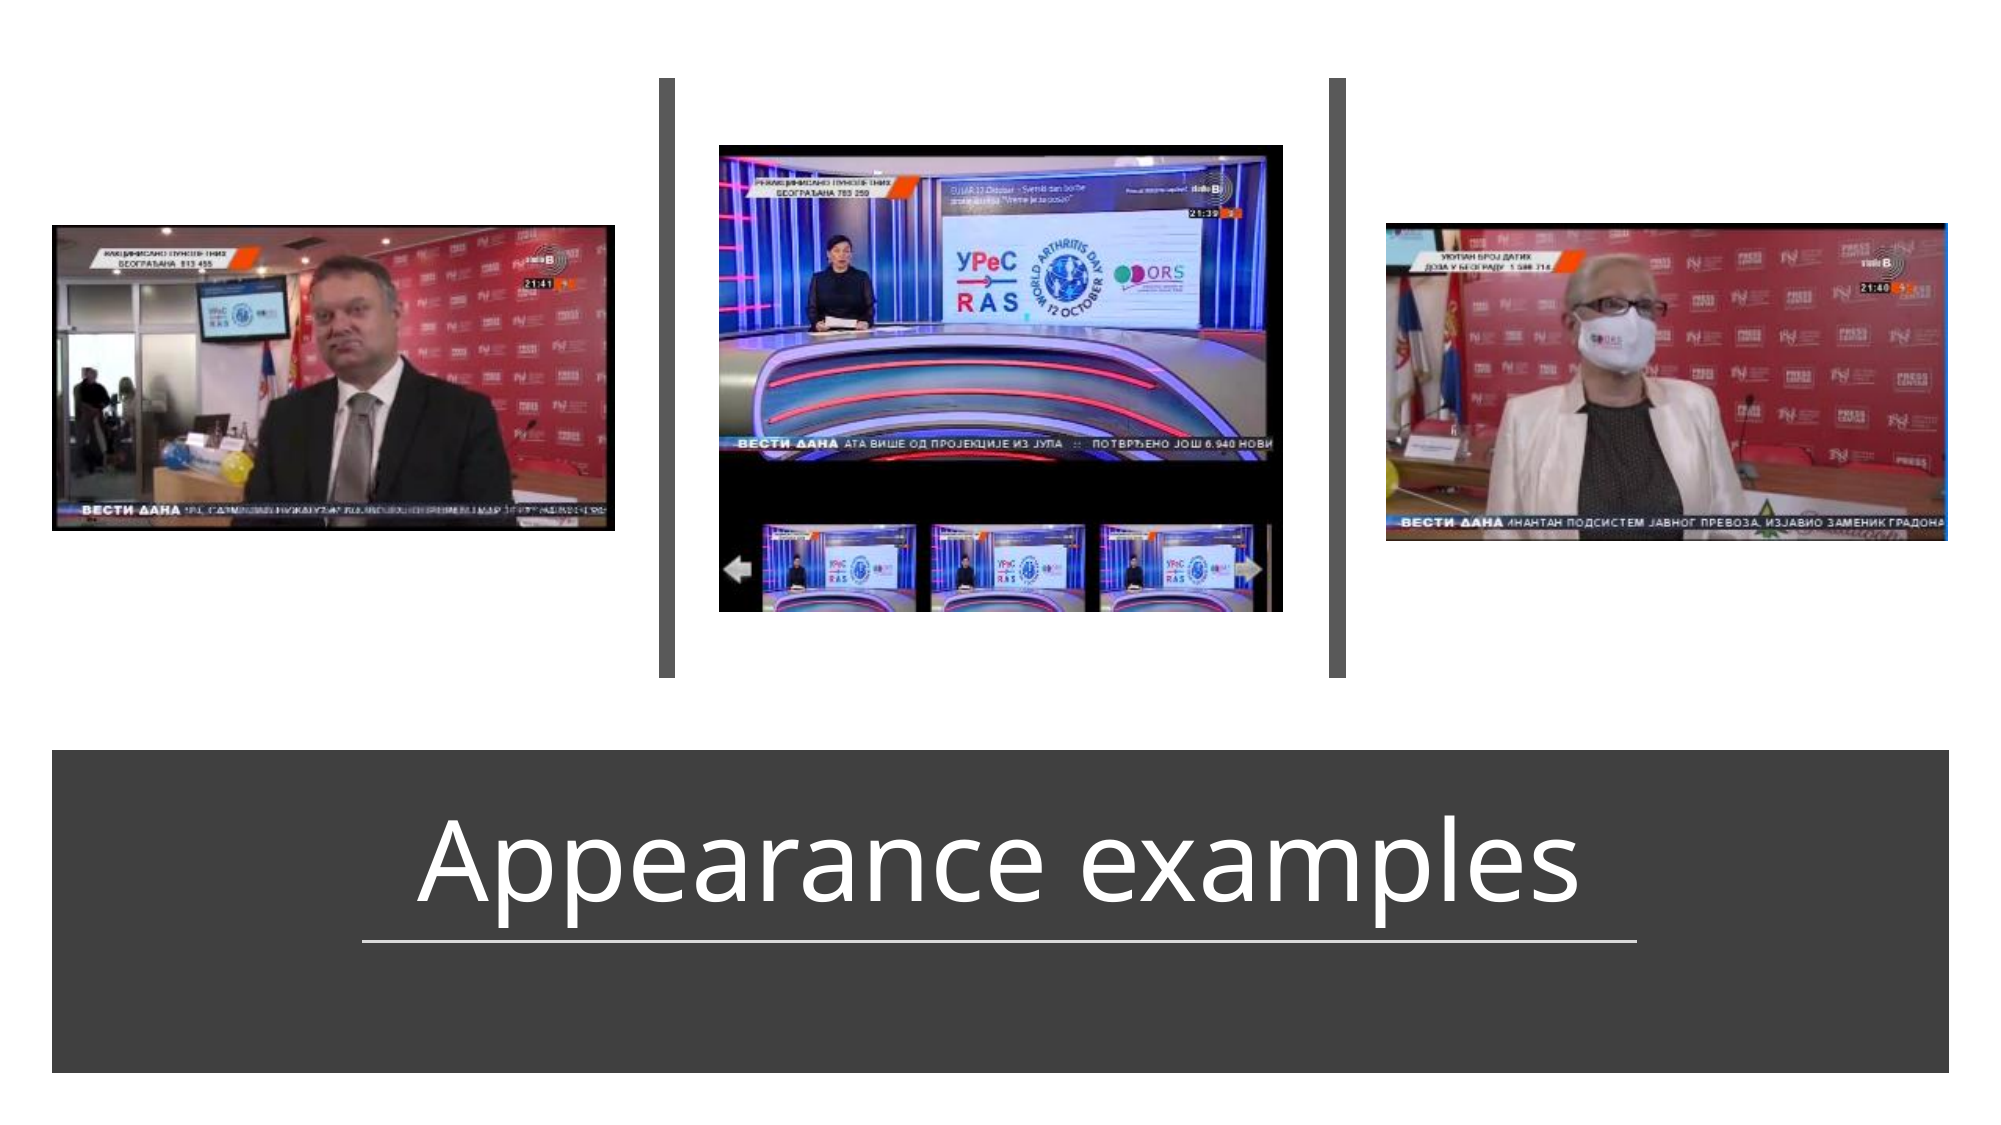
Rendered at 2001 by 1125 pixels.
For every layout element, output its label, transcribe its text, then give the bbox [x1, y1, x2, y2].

text_box [61, 759, 1939, 1064]
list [719, 145, 1283, 612]
picture [52, 225, 615, 531]
picture [1386, 223, 1948, 541]
title Appearance examples [86, 780, 1914, 933]
